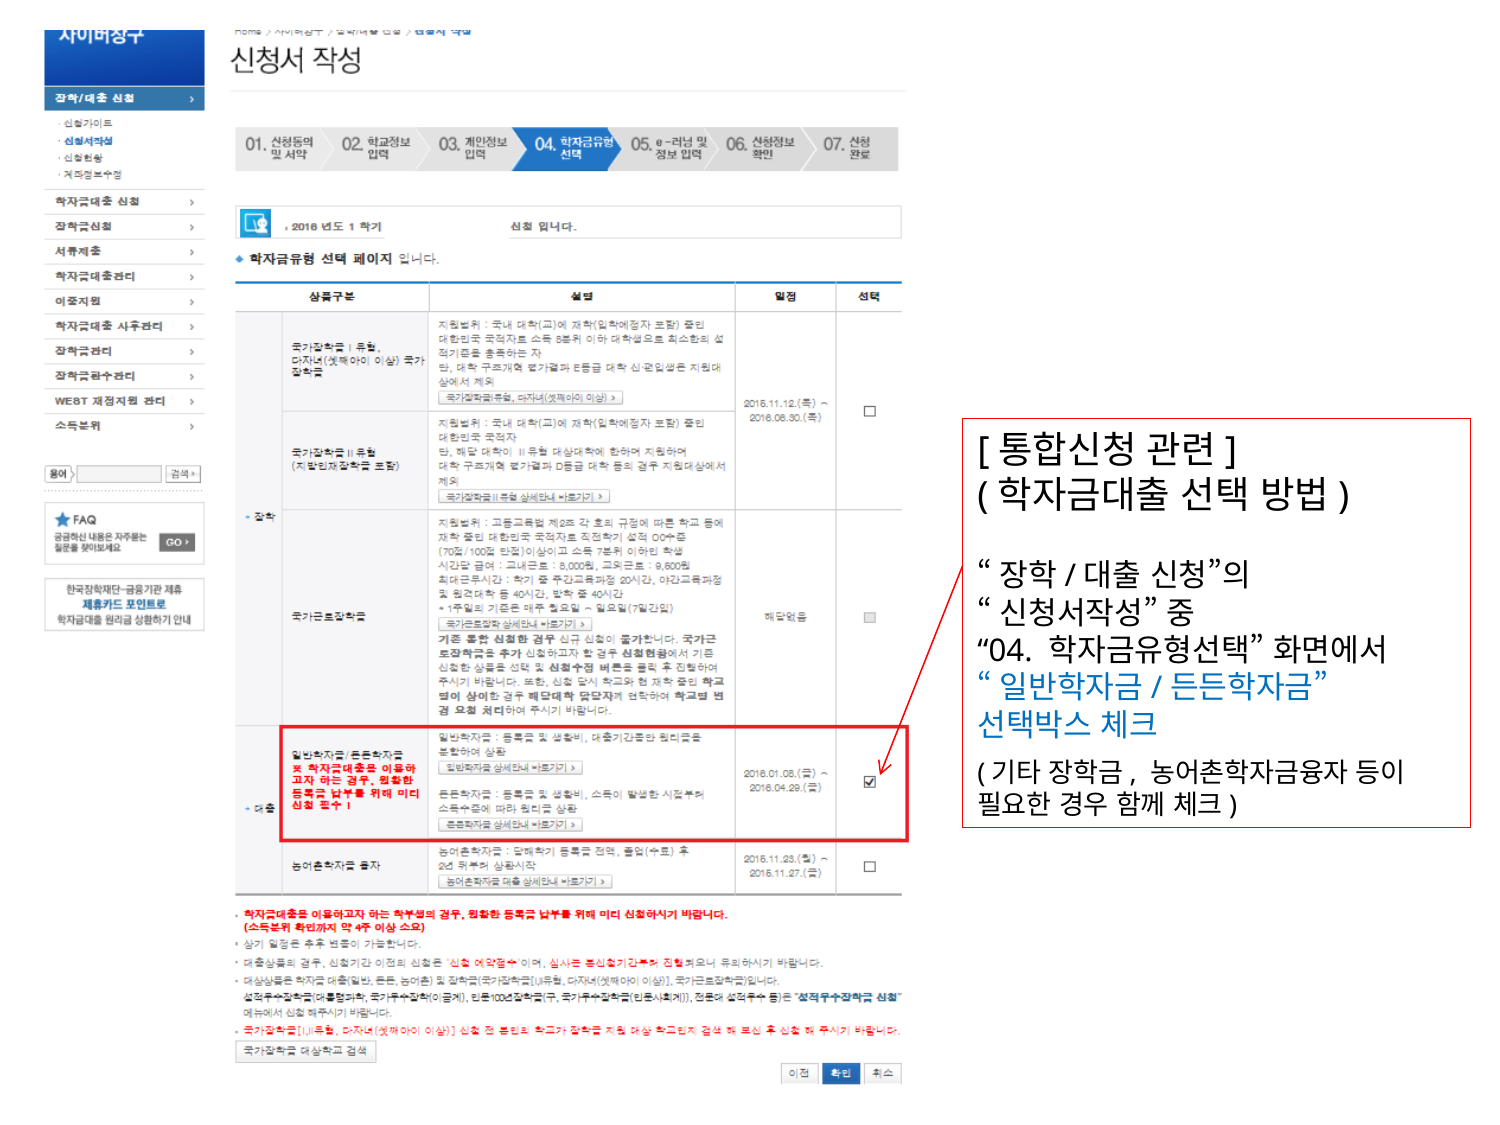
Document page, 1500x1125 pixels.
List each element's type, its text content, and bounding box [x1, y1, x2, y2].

picture [40, 30, 928, 1101]
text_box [879, 565, 963, 776]
text_box [통합신청 관련] (학자금대출 선택 방법) “장학/대출 신청”의 “신청서작성” 중 “04. 학자금유형선택” 화면에서 “일반학자금/든든학자금” 선택박스 체크 (기타 장학금, 농어촌학자금융자 등이 필요한 경우 함께 체크) [962, 418, 1471, 828]
